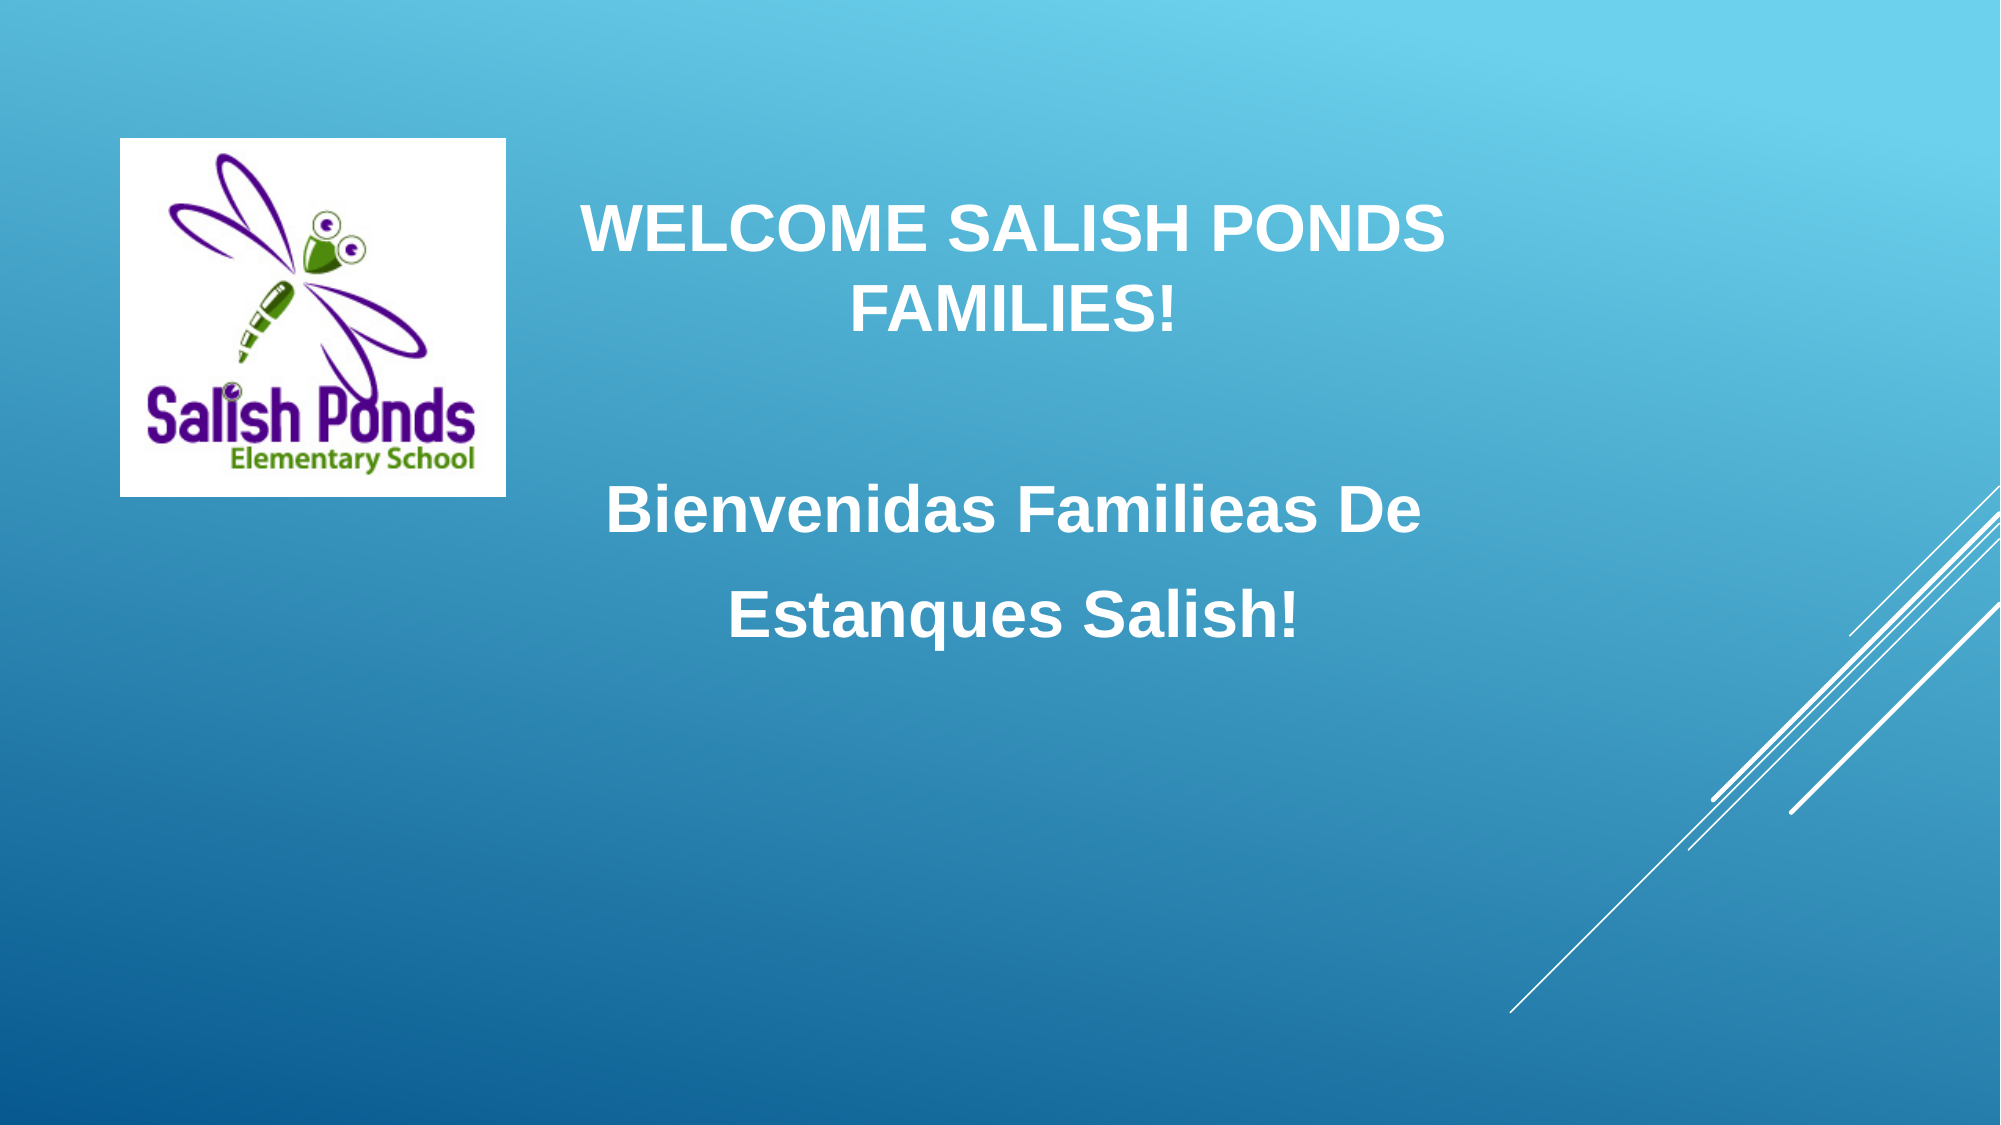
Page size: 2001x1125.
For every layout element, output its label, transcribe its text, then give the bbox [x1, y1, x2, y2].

picture [120, 138, 506, 497]
title Welcome Salish Ponds Families! [512, 168, 1516, 317]
list Bienvenidas Familieas De Estanques Salish! [359, 317, 1670, 871]
